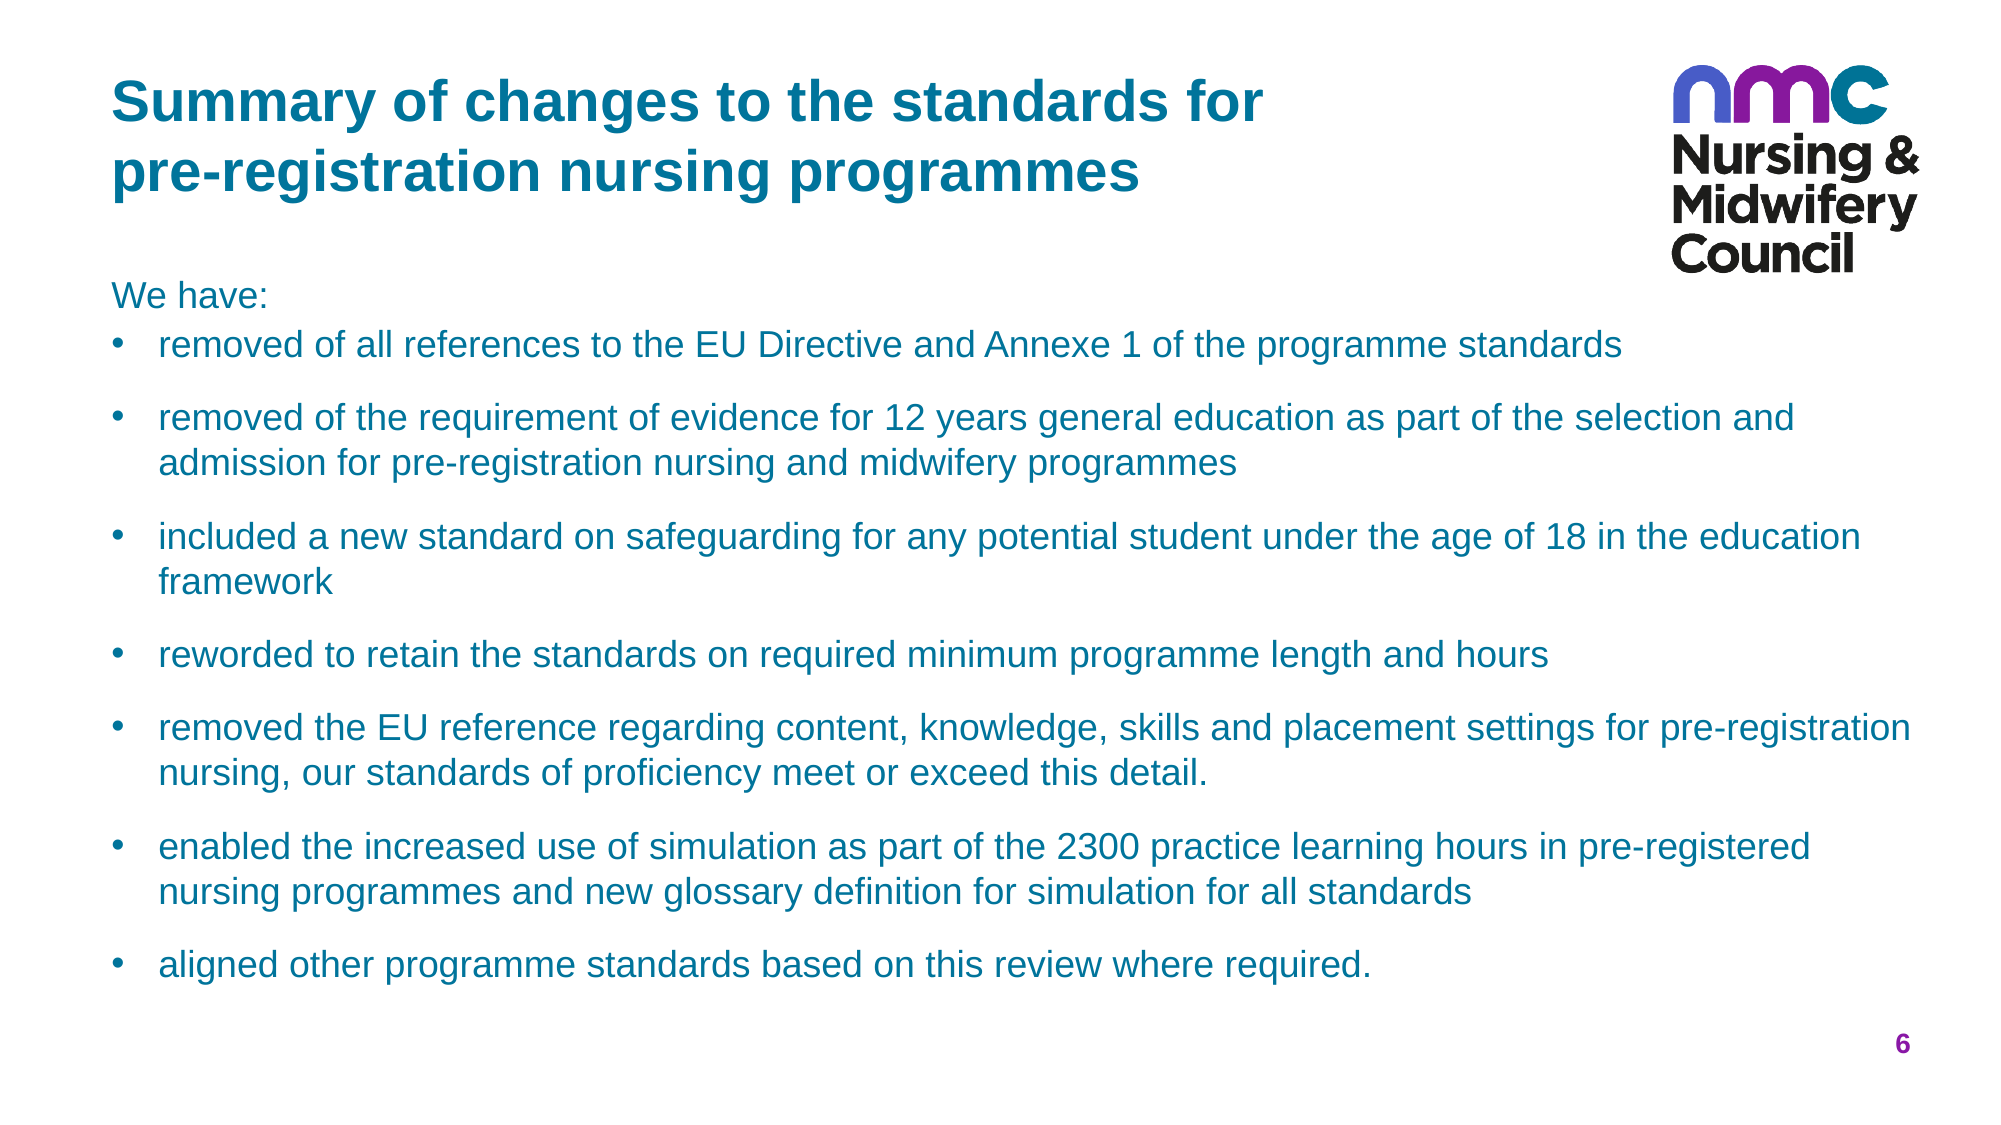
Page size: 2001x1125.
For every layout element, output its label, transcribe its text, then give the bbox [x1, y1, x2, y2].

title Summary of changes to the standards for pre-registration nursing programmes [96, 55, 1632, 210]
picture [1626, 18, 1957, 324]
list We have: removed of all references to the EU Directive and Annexe 1 of the programme standards removed of the requirement of evidence for 12 years general education as part of the selection and admission for pre-registration nursing and midwifery programmes included a new standard on safeguarding for any potential student under the age of 18 in the education framework reworded to retain the standards on required minimum programme length and hours removed the EU reference regarding content, knowledge, skills and placement settings for pre-registration nursing, our standards of proficiency meet or exceed this detail. enabled the increased use of simulation as part of the 2300 practice learning hours in pre-registered nursing programmes and new glossary definition for simulation for all standards aligned other programme standards based on this review where required. [96, 263, 1943, 1085]
